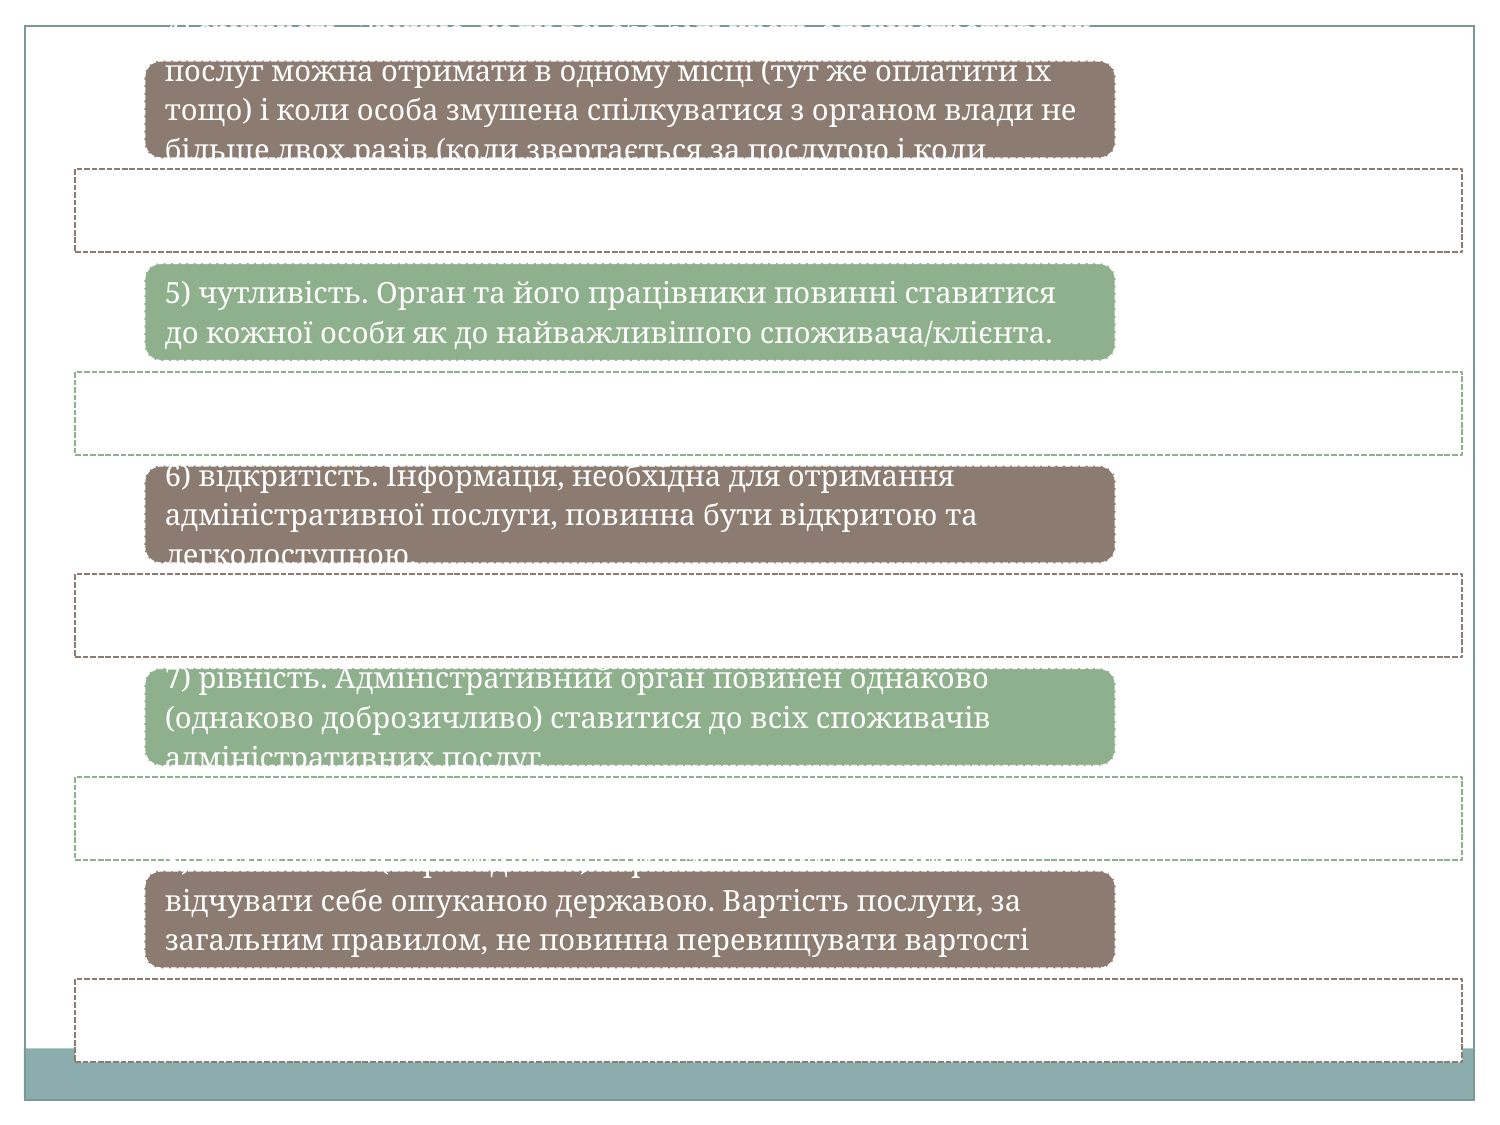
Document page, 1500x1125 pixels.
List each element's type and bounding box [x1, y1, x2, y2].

text_box [74, 49, 1463, 1063]
